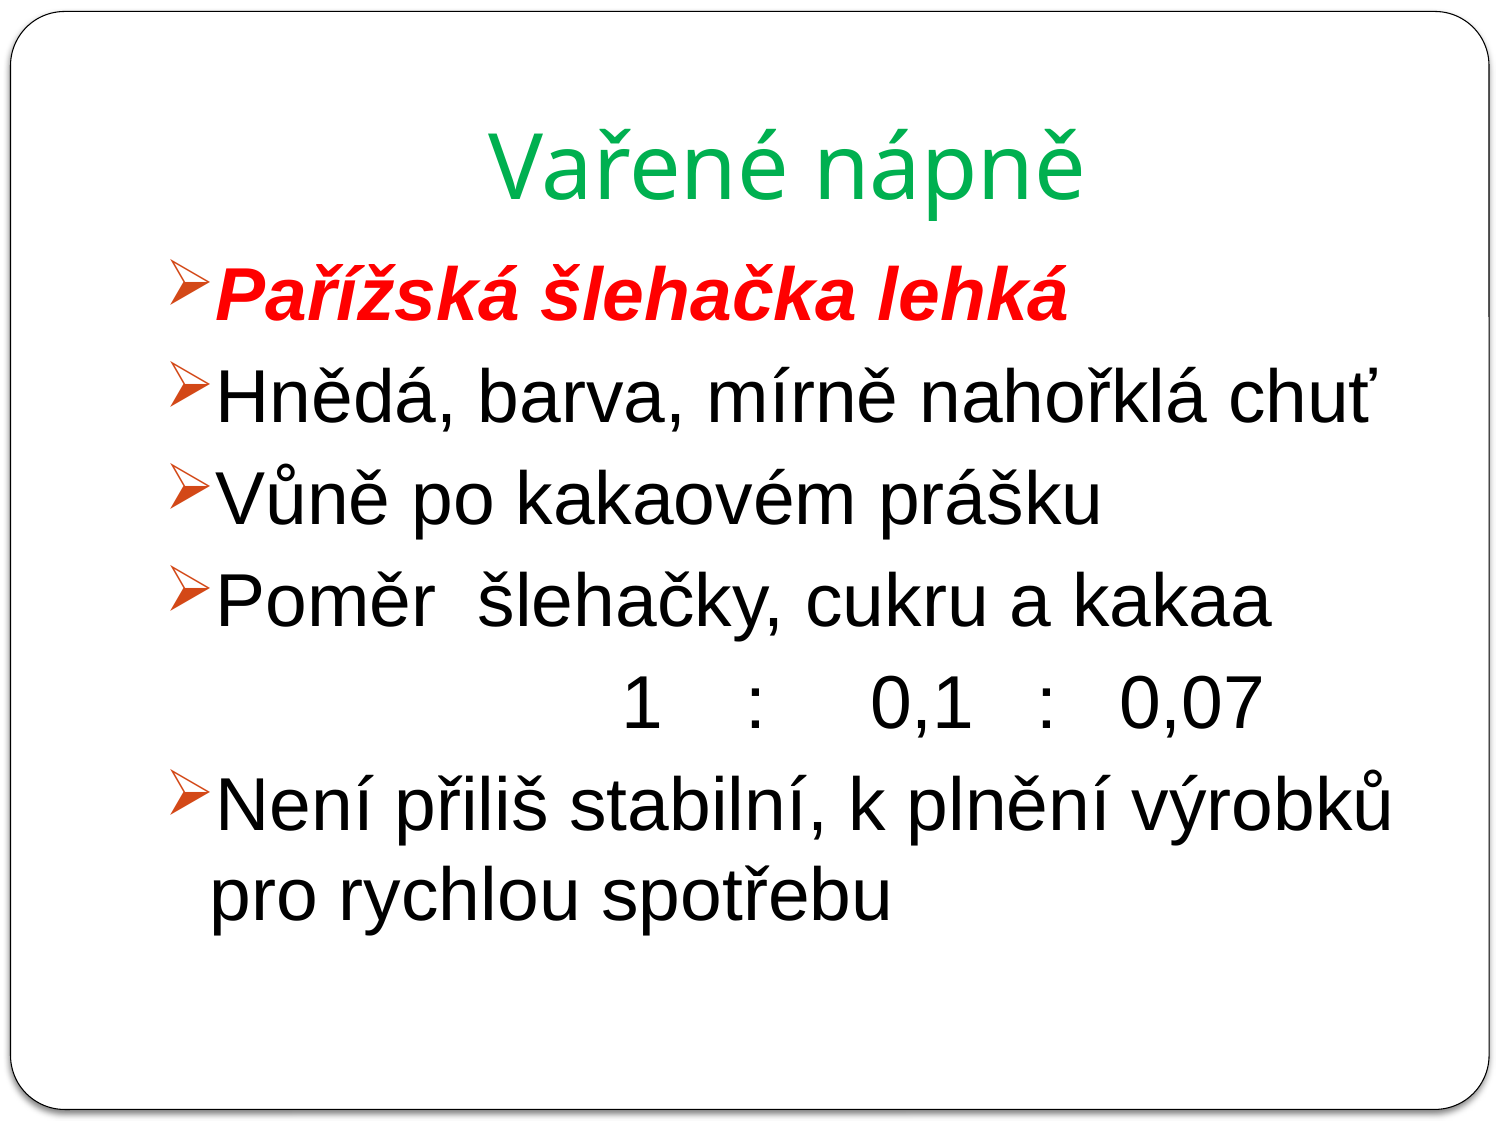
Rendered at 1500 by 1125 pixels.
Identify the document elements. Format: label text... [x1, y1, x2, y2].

list Pařížská šlehačka lehká Hnědá, barva, mírně nahořklá chuť Vůně po kakaovém prášku Poměr šlehačky, cukru a kakaa 1 : 0,1 : 0,07 Není přiliš stabilní, k plnění výrobků pro rychlou spotřebu [150, 237, 1425, 988]
title Vařené nápně [150, 45, 1425, 233]
